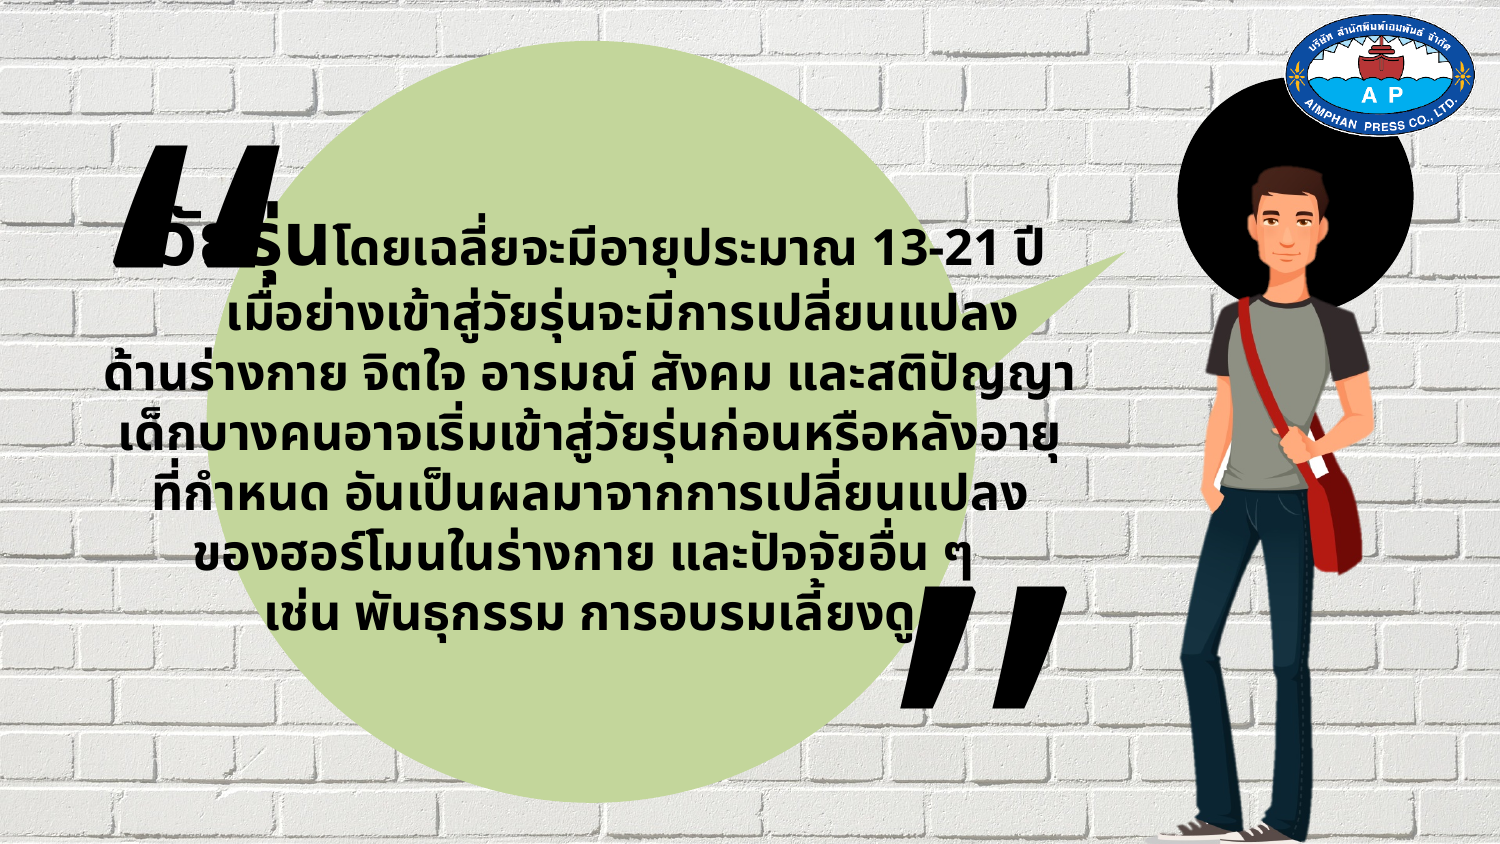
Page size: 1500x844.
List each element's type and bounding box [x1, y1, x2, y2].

list [879, 121, 1426, 844]
picture [0, 0, 1500, 844]
